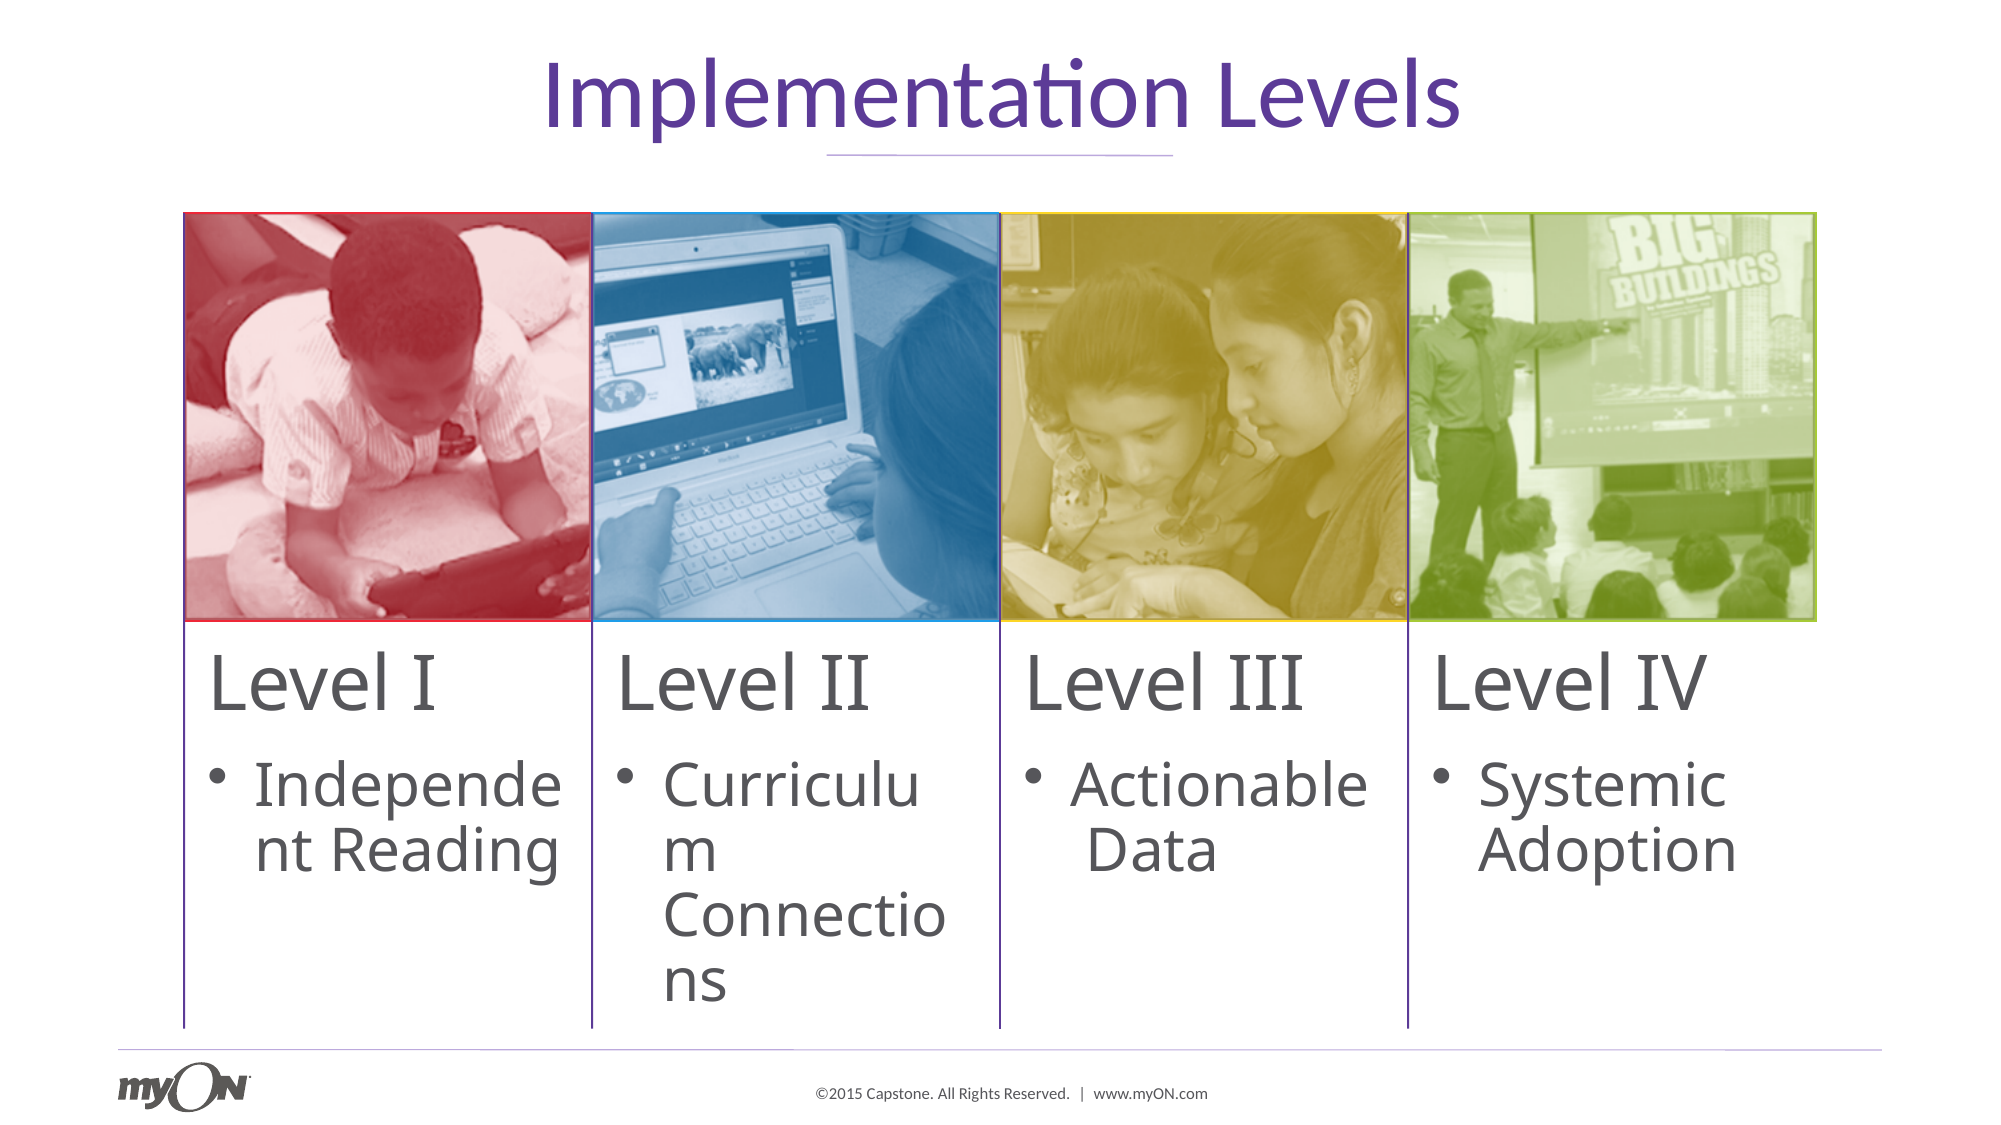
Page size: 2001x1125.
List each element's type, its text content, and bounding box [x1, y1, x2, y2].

title Implementation Levels [49, 36, 1956, 155]
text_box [0, 212, 2000, 1029]
